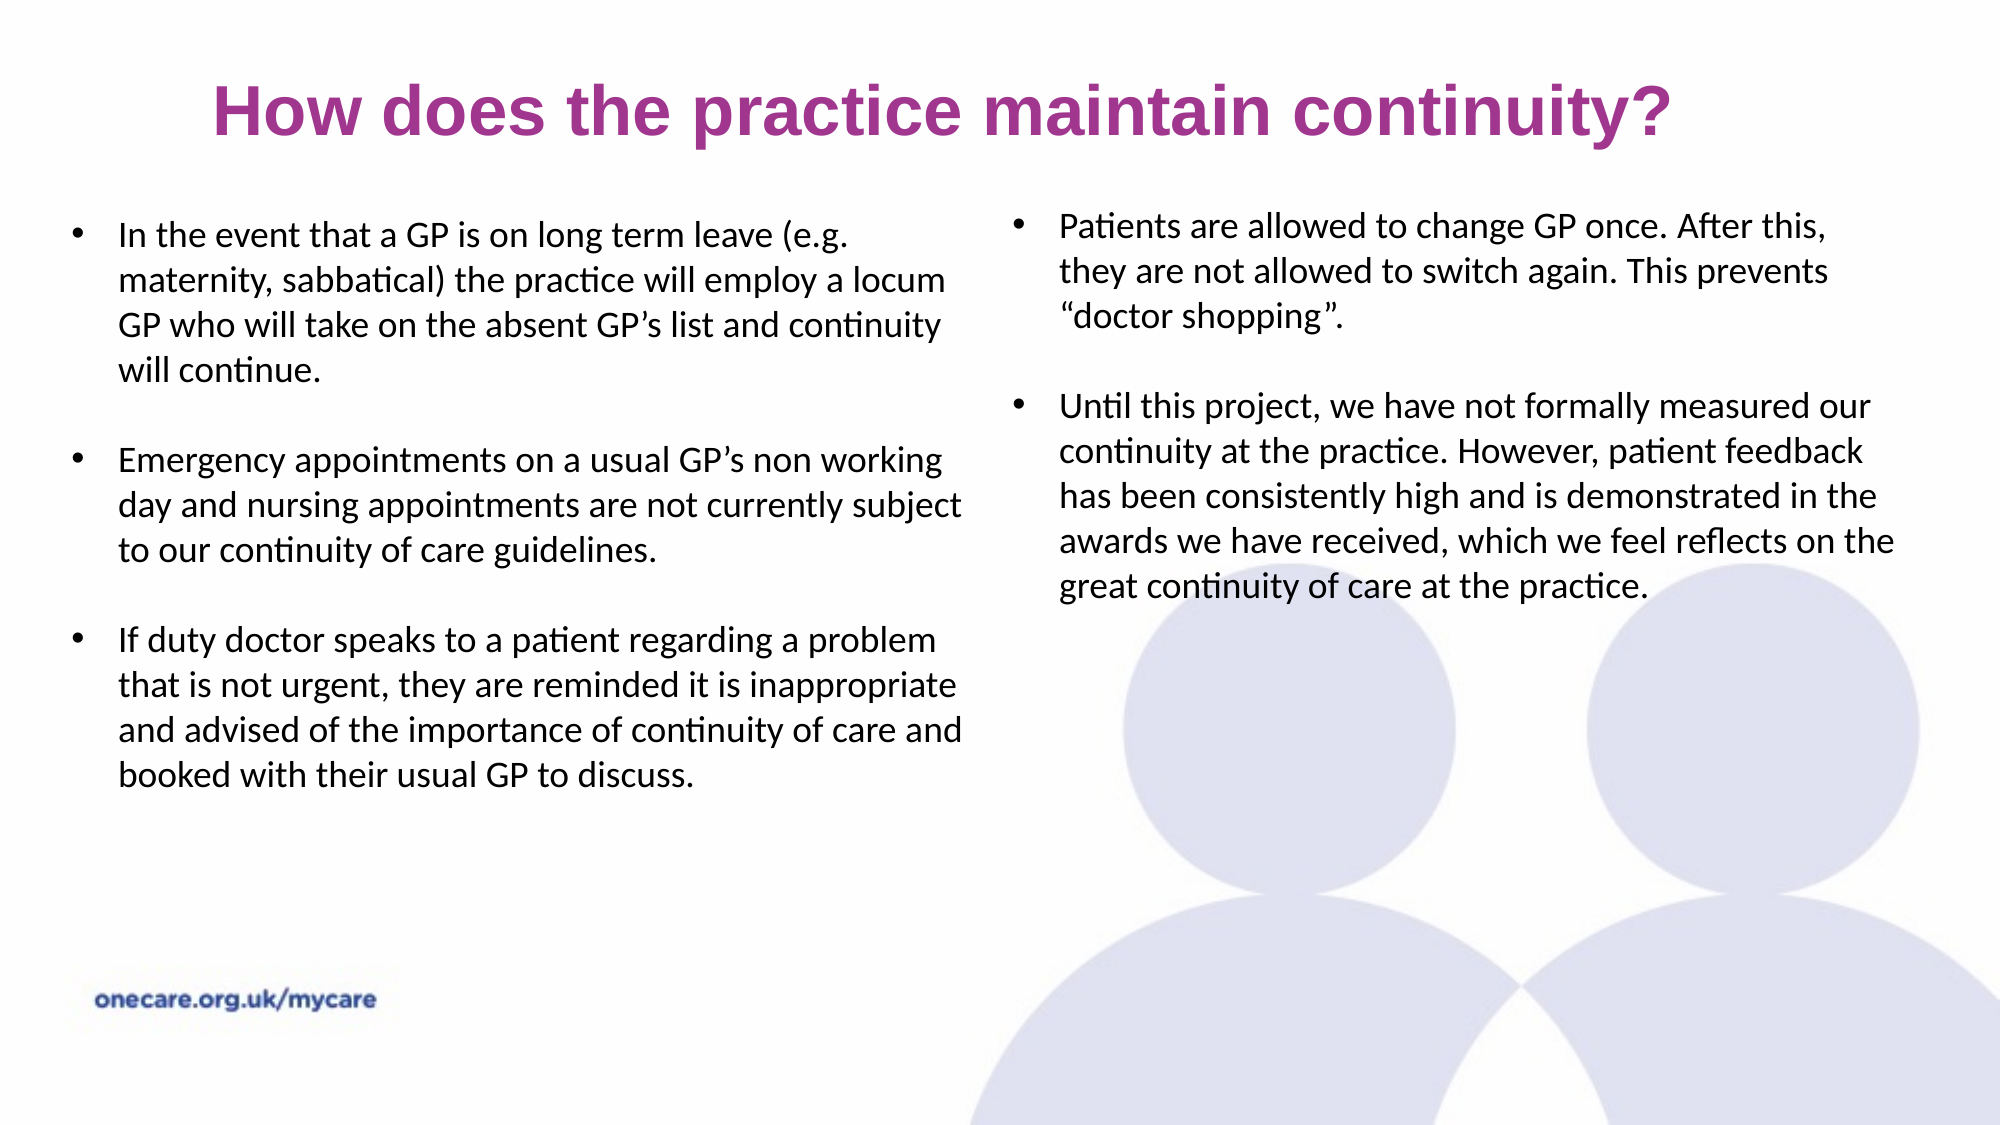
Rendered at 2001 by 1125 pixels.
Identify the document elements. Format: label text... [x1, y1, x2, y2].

text_box In the event that a GP is on long term leave (e.g. maternity, sabbatical) the practice will employ a locum GP who will take on the absent GP’s list and continuity will continue. Emergency appointments on a usual GP’s non working day and nursing appointments are not currently subject to our continuity of care guidelines. If duty doctor speaks to a patient regarding a problem that is not urgent, they are reminded it is inappropriate and advised of the importance of continuity of care and booked with their usual GP to discuss. [56, 202, 998, 893]
picture [0, 0, 2000, 1125]
title How does the practice maintain continuity? [197, 22, 1697, 202]
text_box Patients are allowed to change GP once. After this, they are not allowed to switch again. This prevents “doctor shopping”. Until this project, we have not formally measured our continuity at the practice. However, patient feedback has been consistently high and is demonstrated in the awards we have received, which we feel reflects on the great continuity of care at the practice. [997, 148, 1916, 658]
